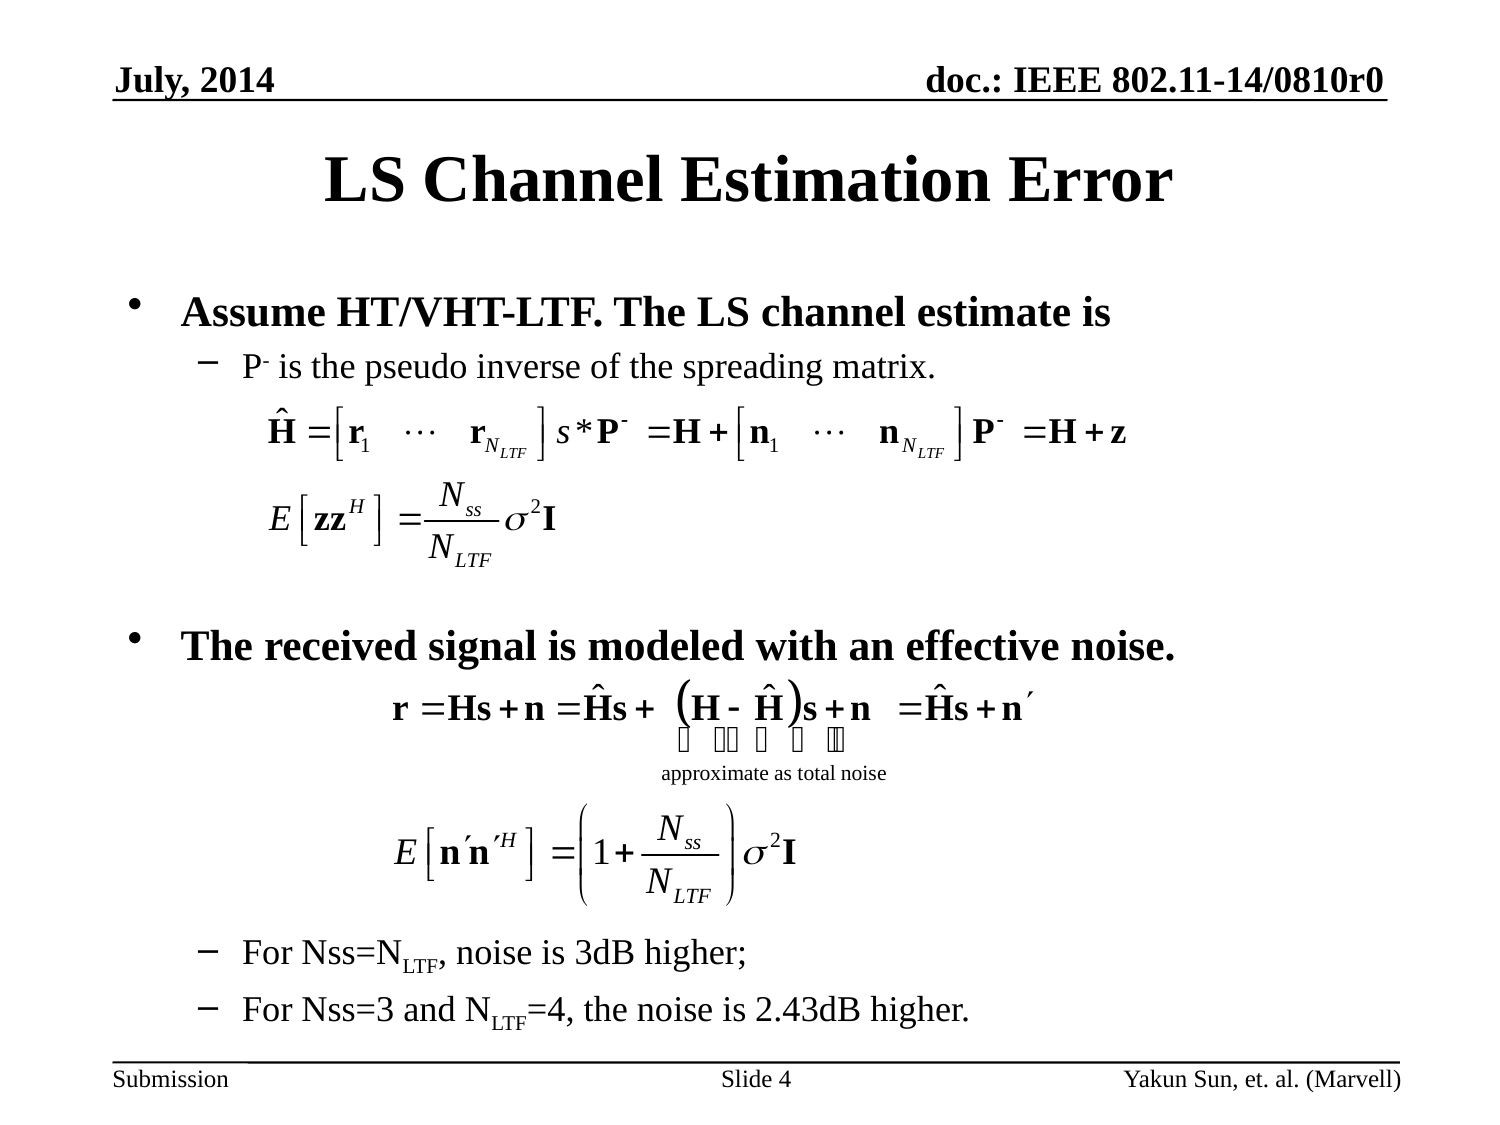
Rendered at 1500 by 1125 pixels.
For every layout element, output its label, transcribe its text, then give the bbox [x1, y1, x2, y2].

footer Yakun Sun, et. al. (Marvell) [1119, 1062, 1402, 1093]
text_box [387, 674, 1038, 913]
list Assume HT/VHT-LTF. The LS channel estimate is P- is the pseudo inverse of the spreading matrix. The received signal is modeled with an effective noise. For Nss=NLTF, noise is 3dB higher; For Nss=3 and NLTF=4, the noise is 2.43dB higher. [112, 274, 1388, 1051]
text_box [262, 399, 1135, 576]
slide_number Slide 4 [712, 1062, 800, 1093]
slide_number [114, 54, 277, 101]
title LS Channel Estimation Error [112, 112, 1388, 238]
